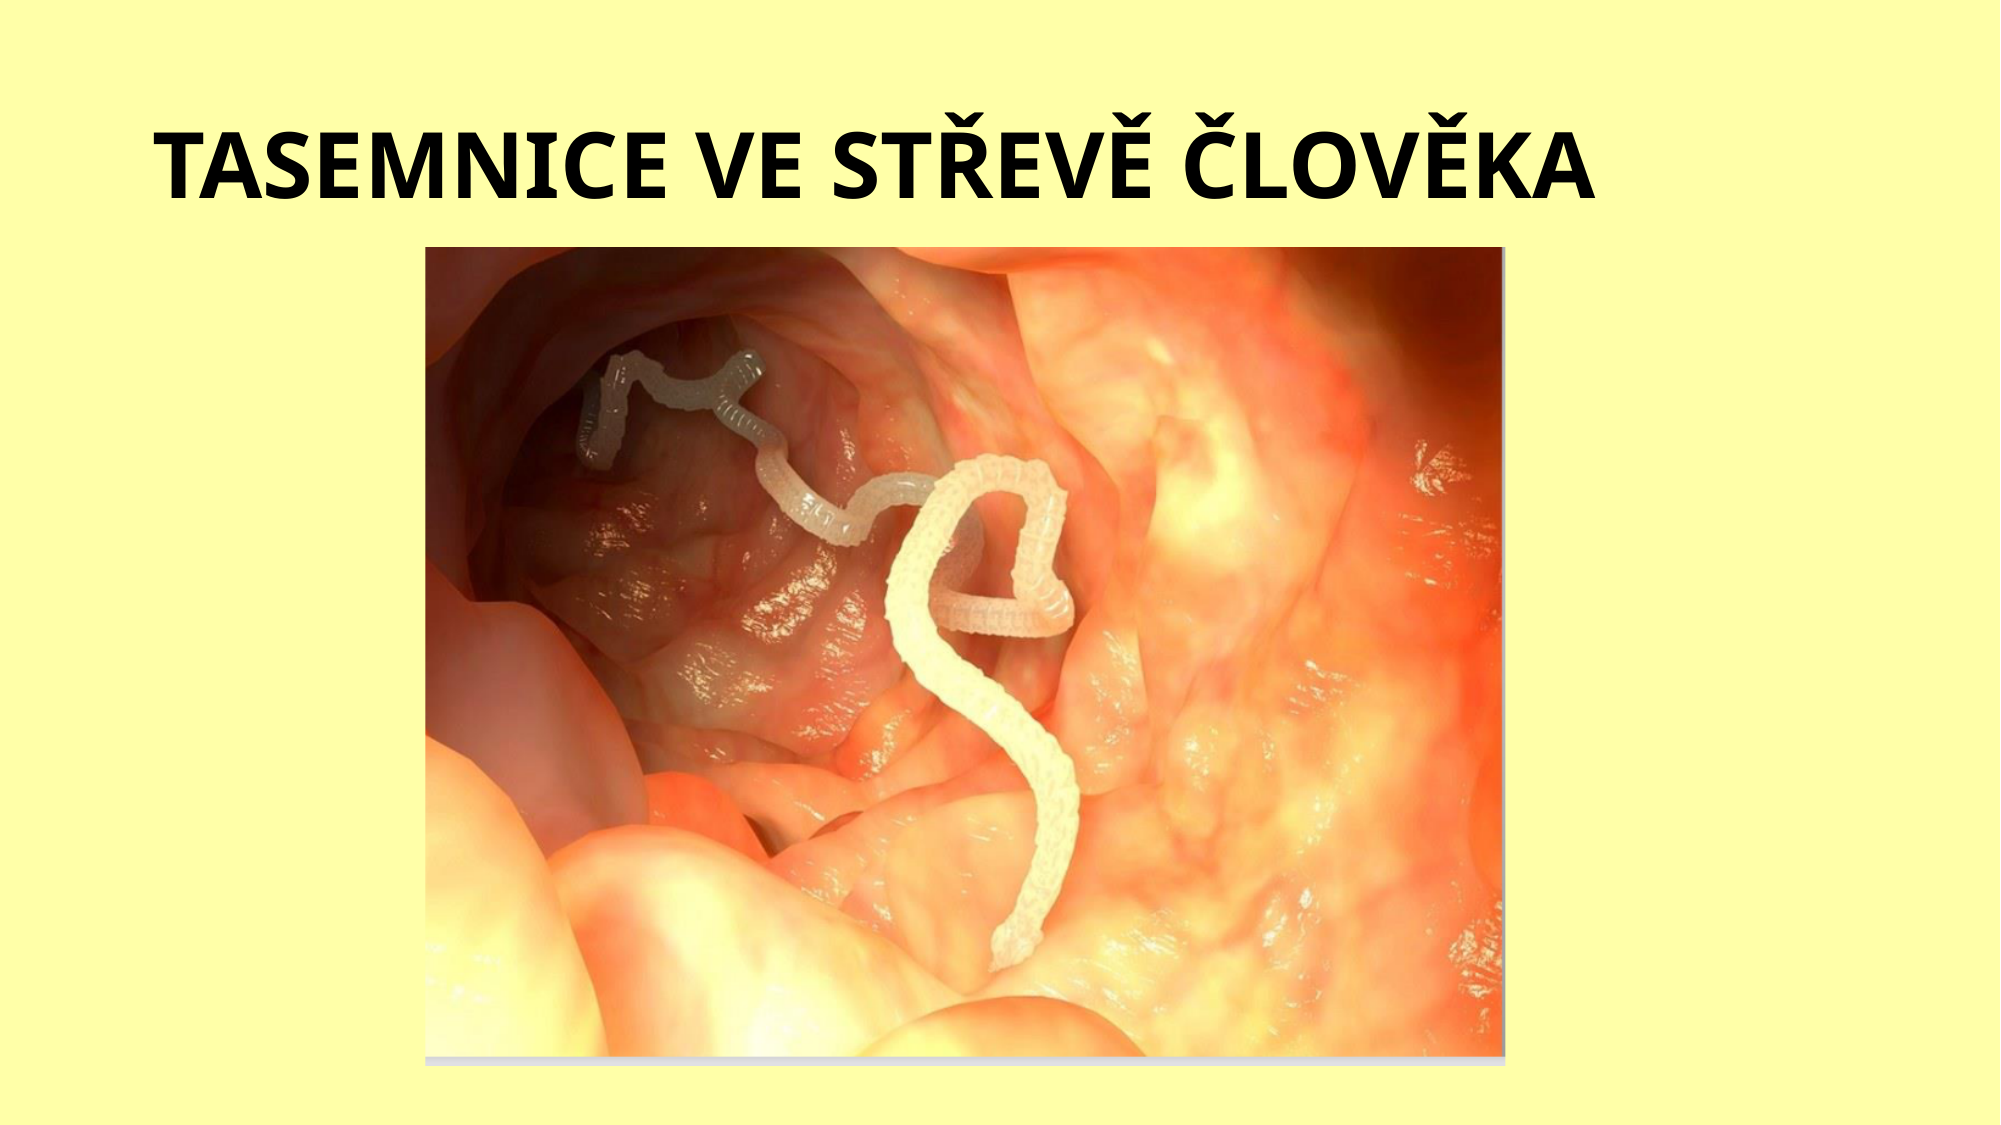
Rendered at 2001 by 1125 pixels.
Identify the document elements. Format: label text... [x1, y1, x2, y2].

title TASEMNICE VE STŘEVĚ ČLOVĚKA [137, 59, 1863, 278]
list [425, 246, 1506, 1066]
